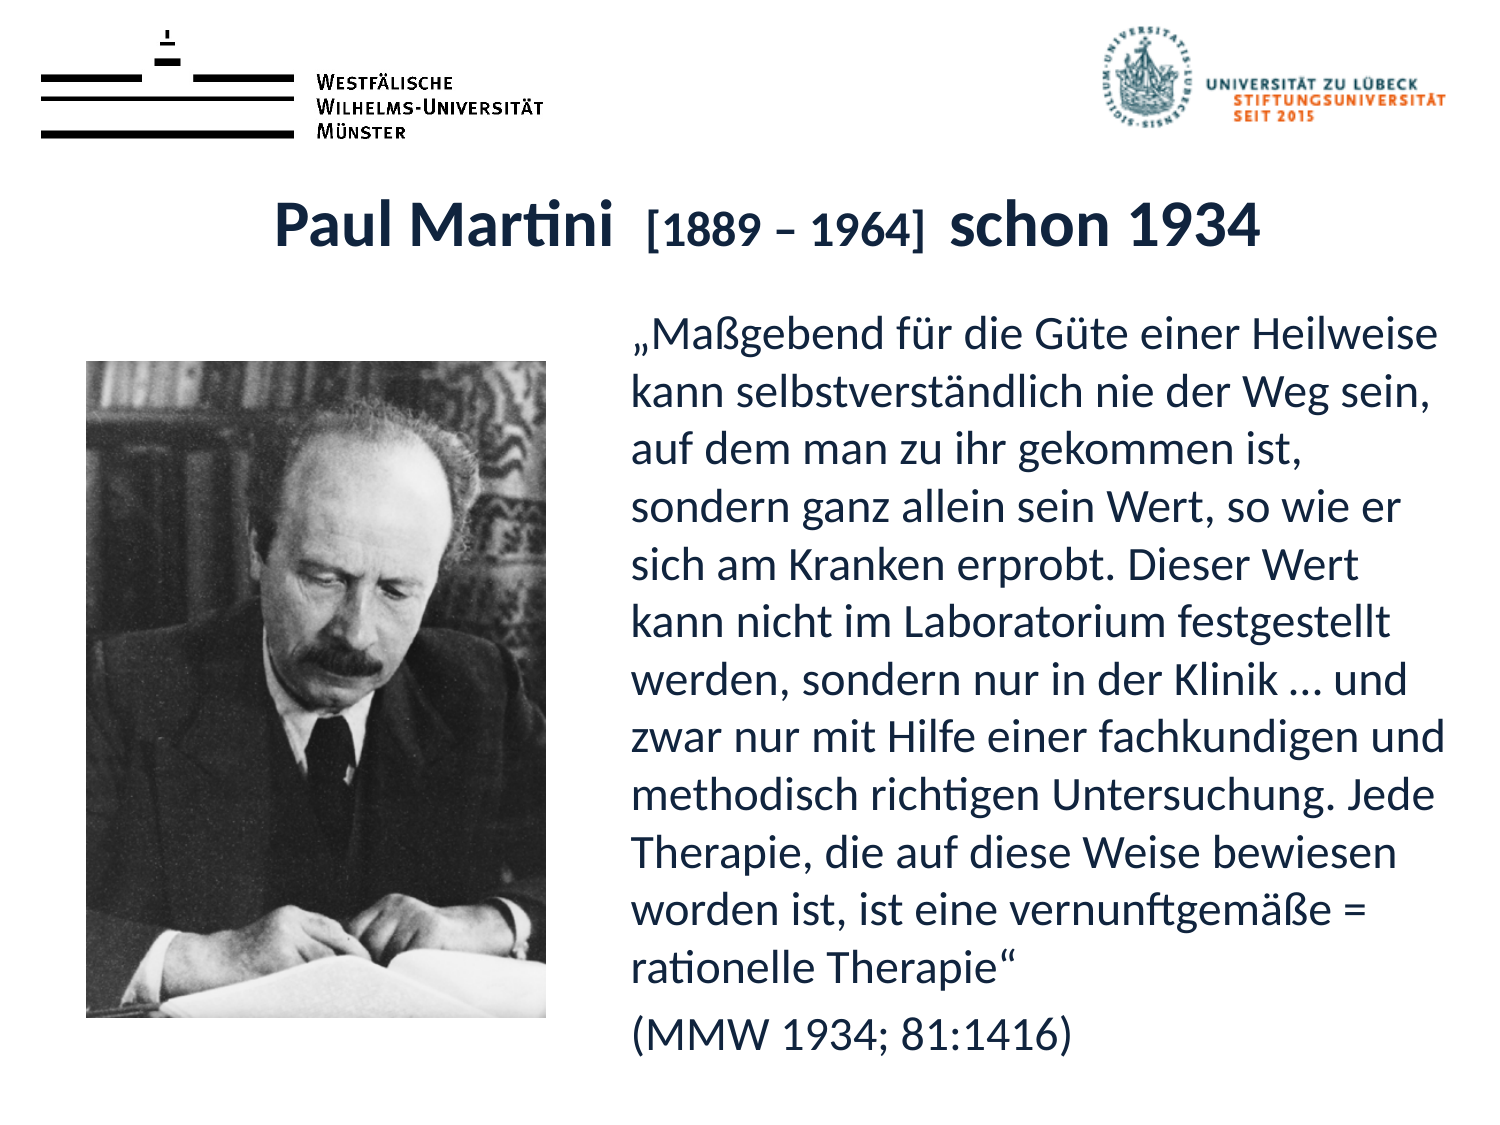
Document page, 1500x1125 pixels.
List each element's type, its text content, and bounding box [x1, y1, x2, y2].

picture [1100, 19, 1452, 136]
picture [86, 360, 547, 1018]
picture [41, 30, 543, 139]
title Paul Martini [1889 – 1964] schon 1934 [130, 144, 1406, 295]
list „Maßgebend für die Güte einer Heilweise kann selbstverständlich nie der Weg sein, auf dem man zu ihr gekommen ist, sondern ganz allein sein Wert, so wie er sich am Kranken erprobt. Dieser Wert kann nicht im Laboratorium festgestellt werden, sondern nur in der Klinik … und zwar nur mit Hilfe einer fachkundigen und methodisch richtigen Untersuchung. Jede Therapie, die auf diese Weise bewiesen worden ist, ist eine vernunftgemäße = rationelle Therapie“ (MMW 1934; 81:1416) [573, 294, 1478, 1086]
